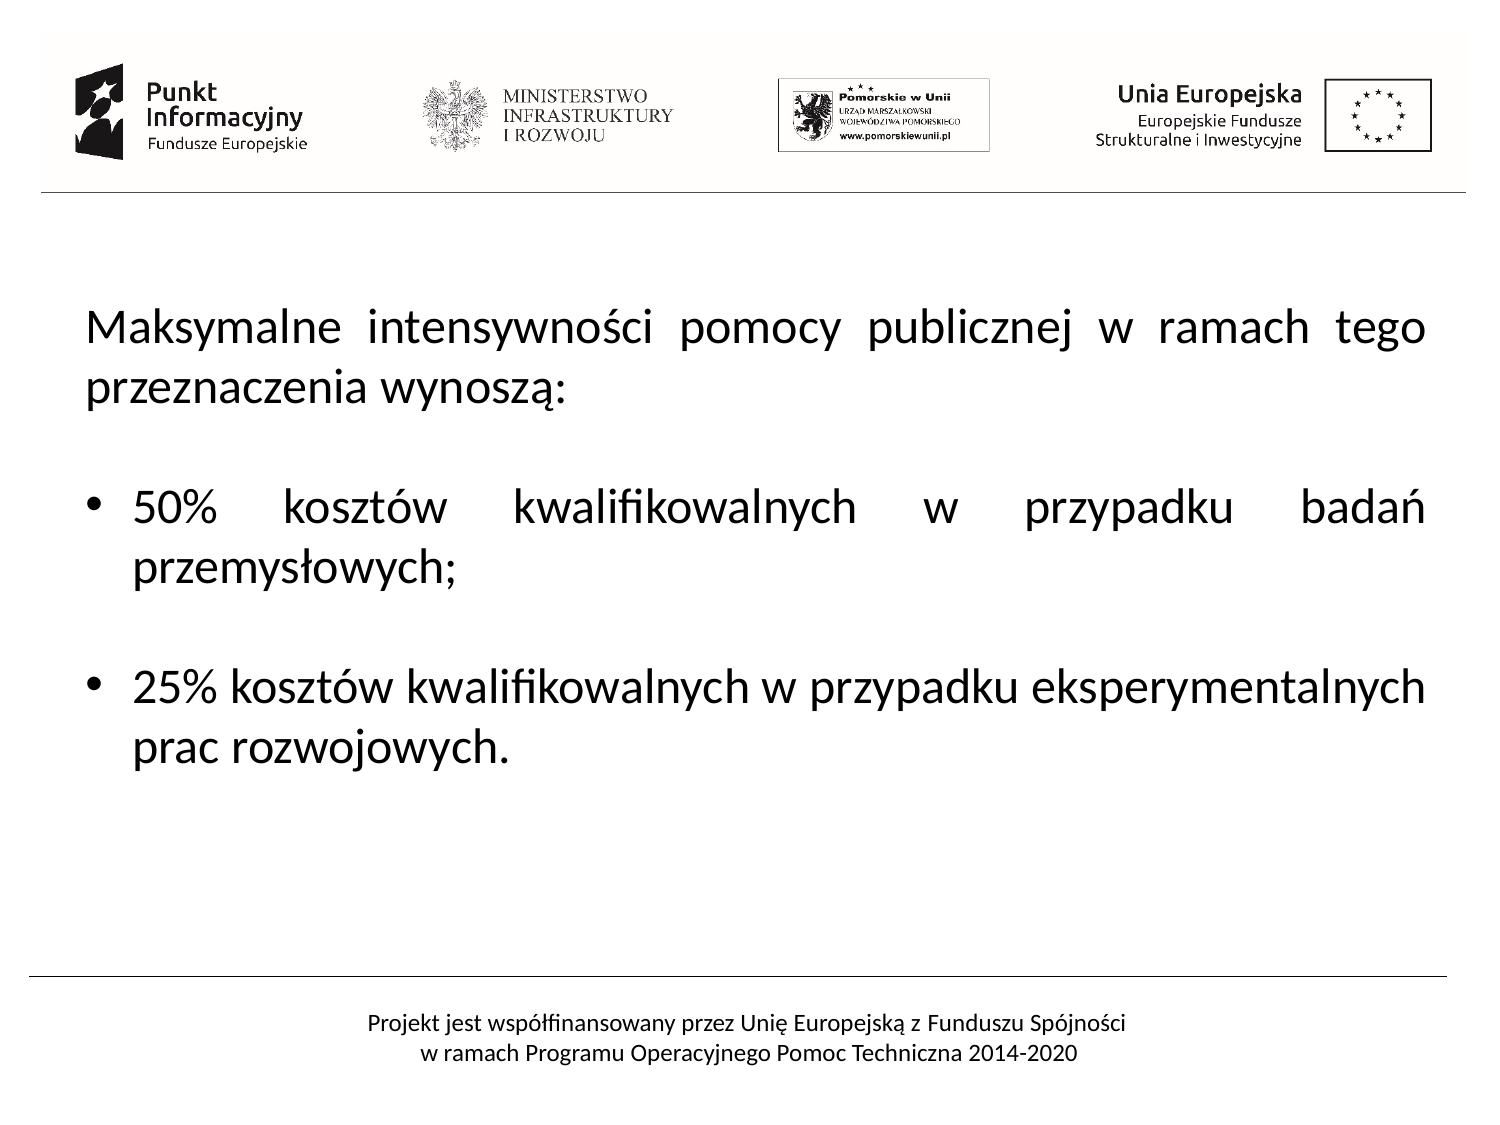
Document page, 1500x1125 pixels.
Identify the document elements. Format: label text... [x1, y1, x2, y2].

text_box Maksymalne intensywności pomocy publicznej w ramach tego przeznaczenia wynoszą: 50% kosztów kwalifikowalnych w przypadku badań przemysłowych; 25% kosztów kwalifikowalnych w przypadku eksperymentalnych prac rozwojowych. [70, 196, 1443, 842]
picture [41, 30, 1466, 193]
